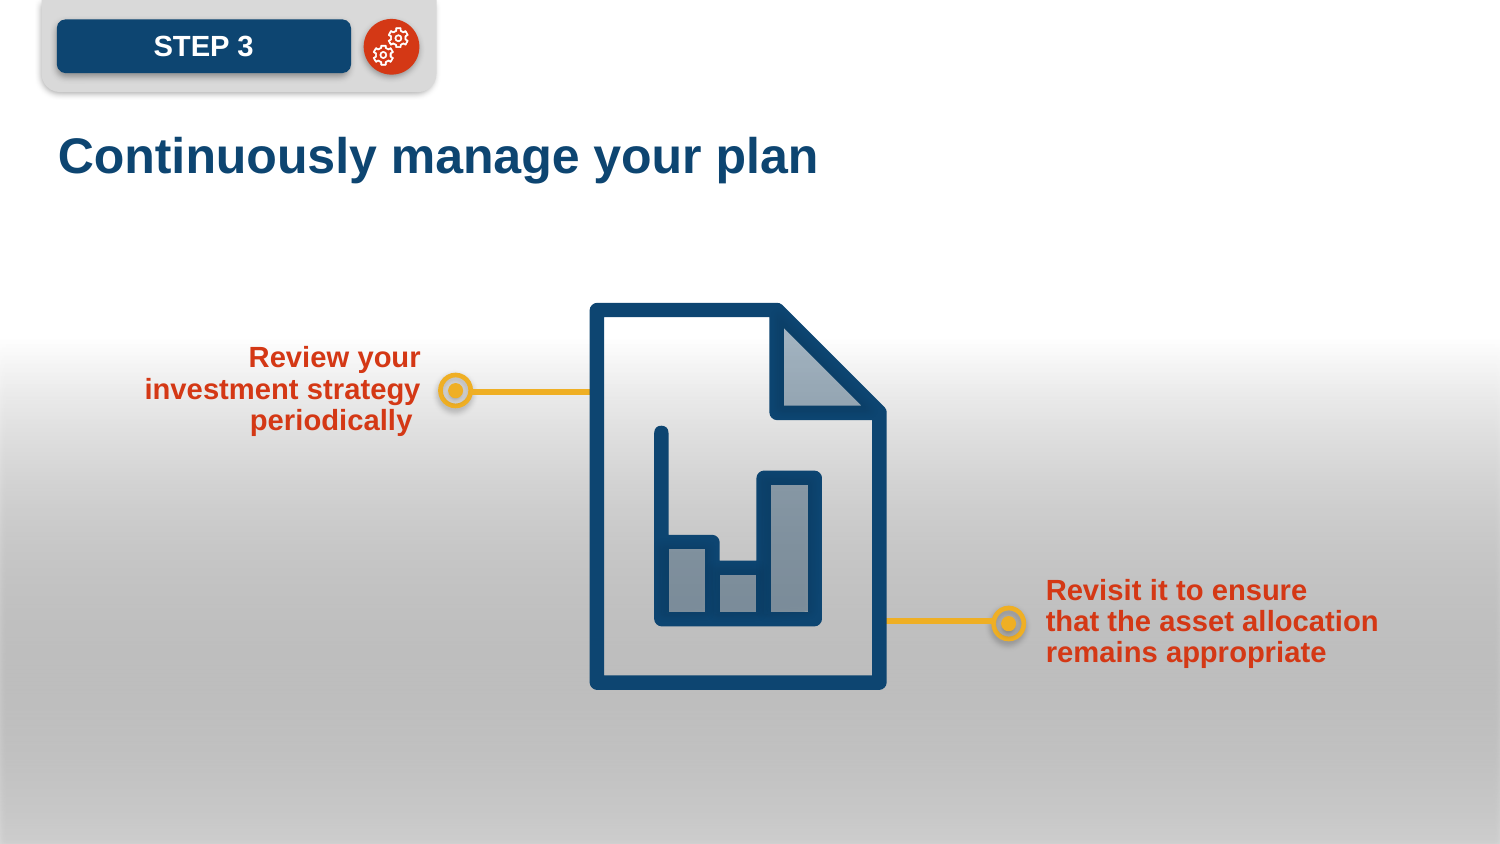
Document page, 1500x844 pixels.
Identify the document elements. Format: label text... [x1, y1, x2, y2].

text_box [890, 567, 1412, 679]
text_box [372, 27, 409, 66]
text_box Continuously manage your plan [43, 116, 1074, 191]
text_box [93, 334, 585, 446]
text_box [41, 0, 437, 93]
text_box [590, 303, 887, 690]
